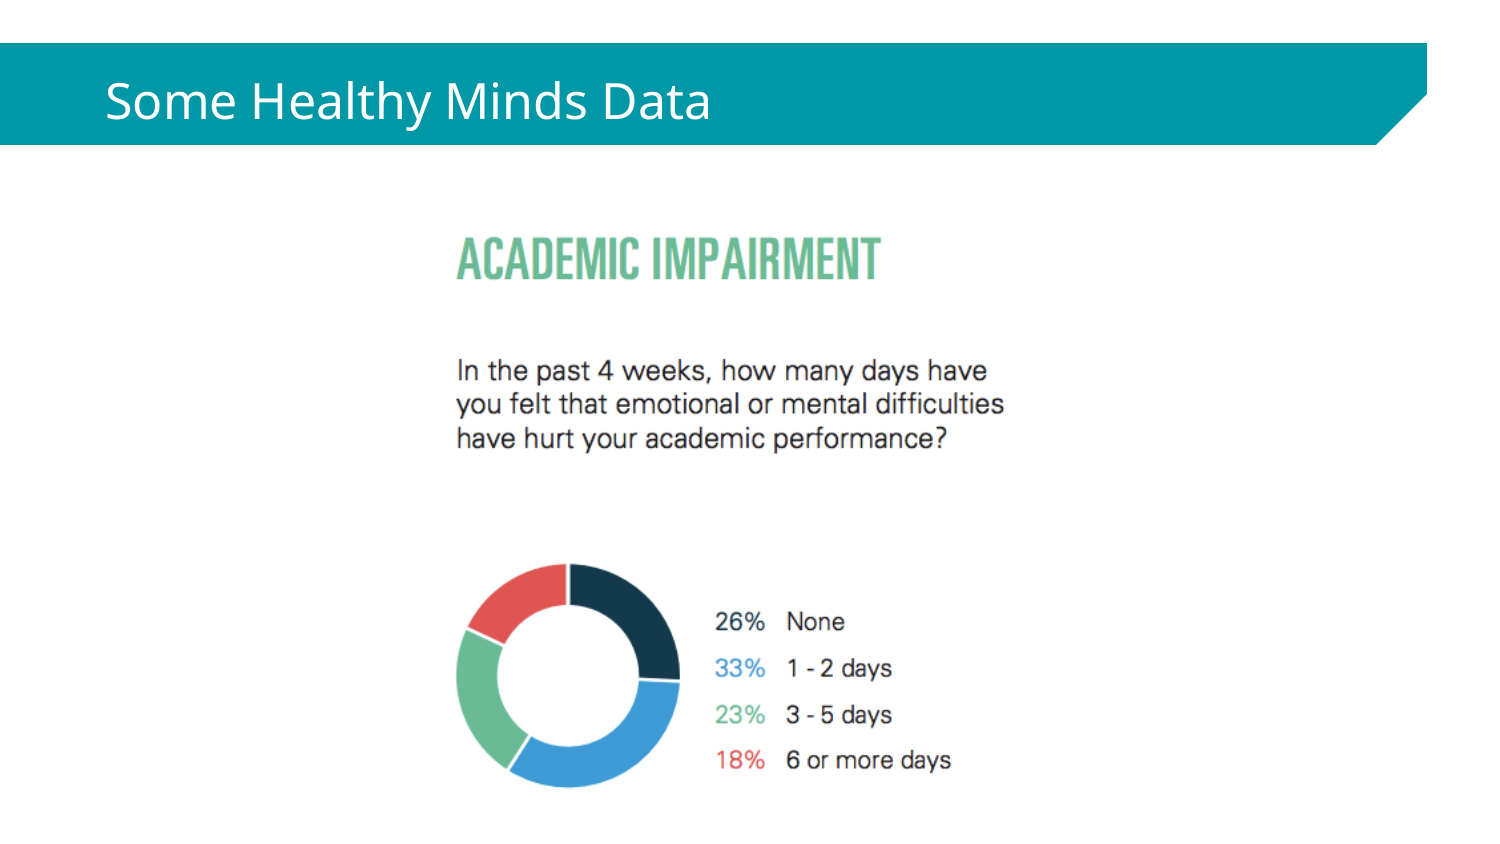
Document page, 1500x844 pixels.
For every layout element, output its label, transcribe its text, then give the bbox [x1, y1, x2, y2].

text_box Some Healthy Minds Data [90, 45, 1224, 122]
text_box [0, 43, 1427, 145]
picture [291, 169, 1213, 844]
